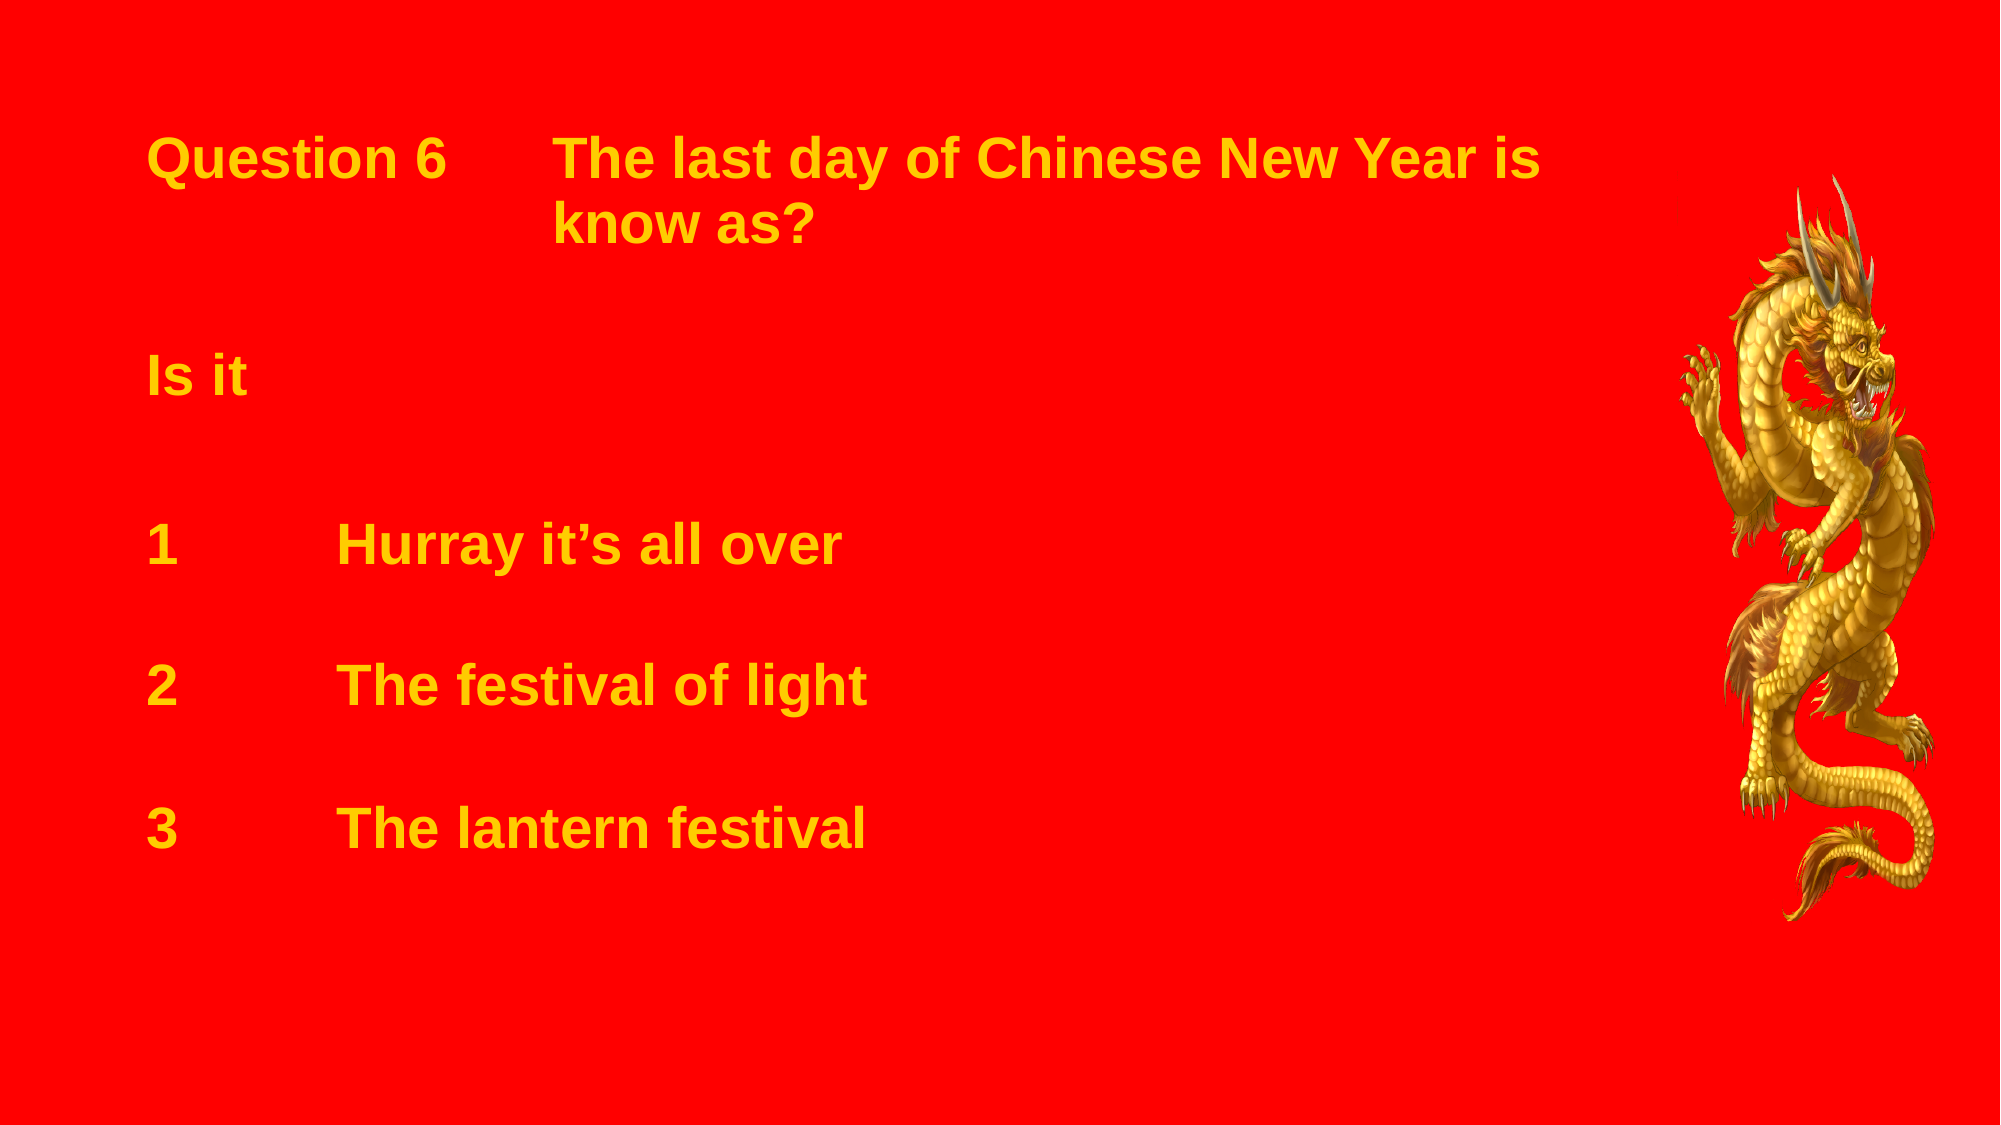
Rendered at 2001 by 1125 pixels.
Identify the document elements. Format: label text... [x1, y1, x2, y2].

table_header Hurray it’s all over [322, 502, 1465, 587]
table_header 3 [132, 786, 322, 871]
text_box Is it [132, 329, 263, 415]
table_header The last day of Chinese New Year is know as? [537, 118, 1629, 263]
table_header 1 [132, 502, 322, 587]
table_header 2 [132, 643, 322, 728]
table_header The lantern festival [322, 786, 1465, 871]
table_header Question 6 [132, 118, 537, 263]
picture [1677, 171, 1935, 925]
table_header The festival of light [322, 643, 1465, 728]
